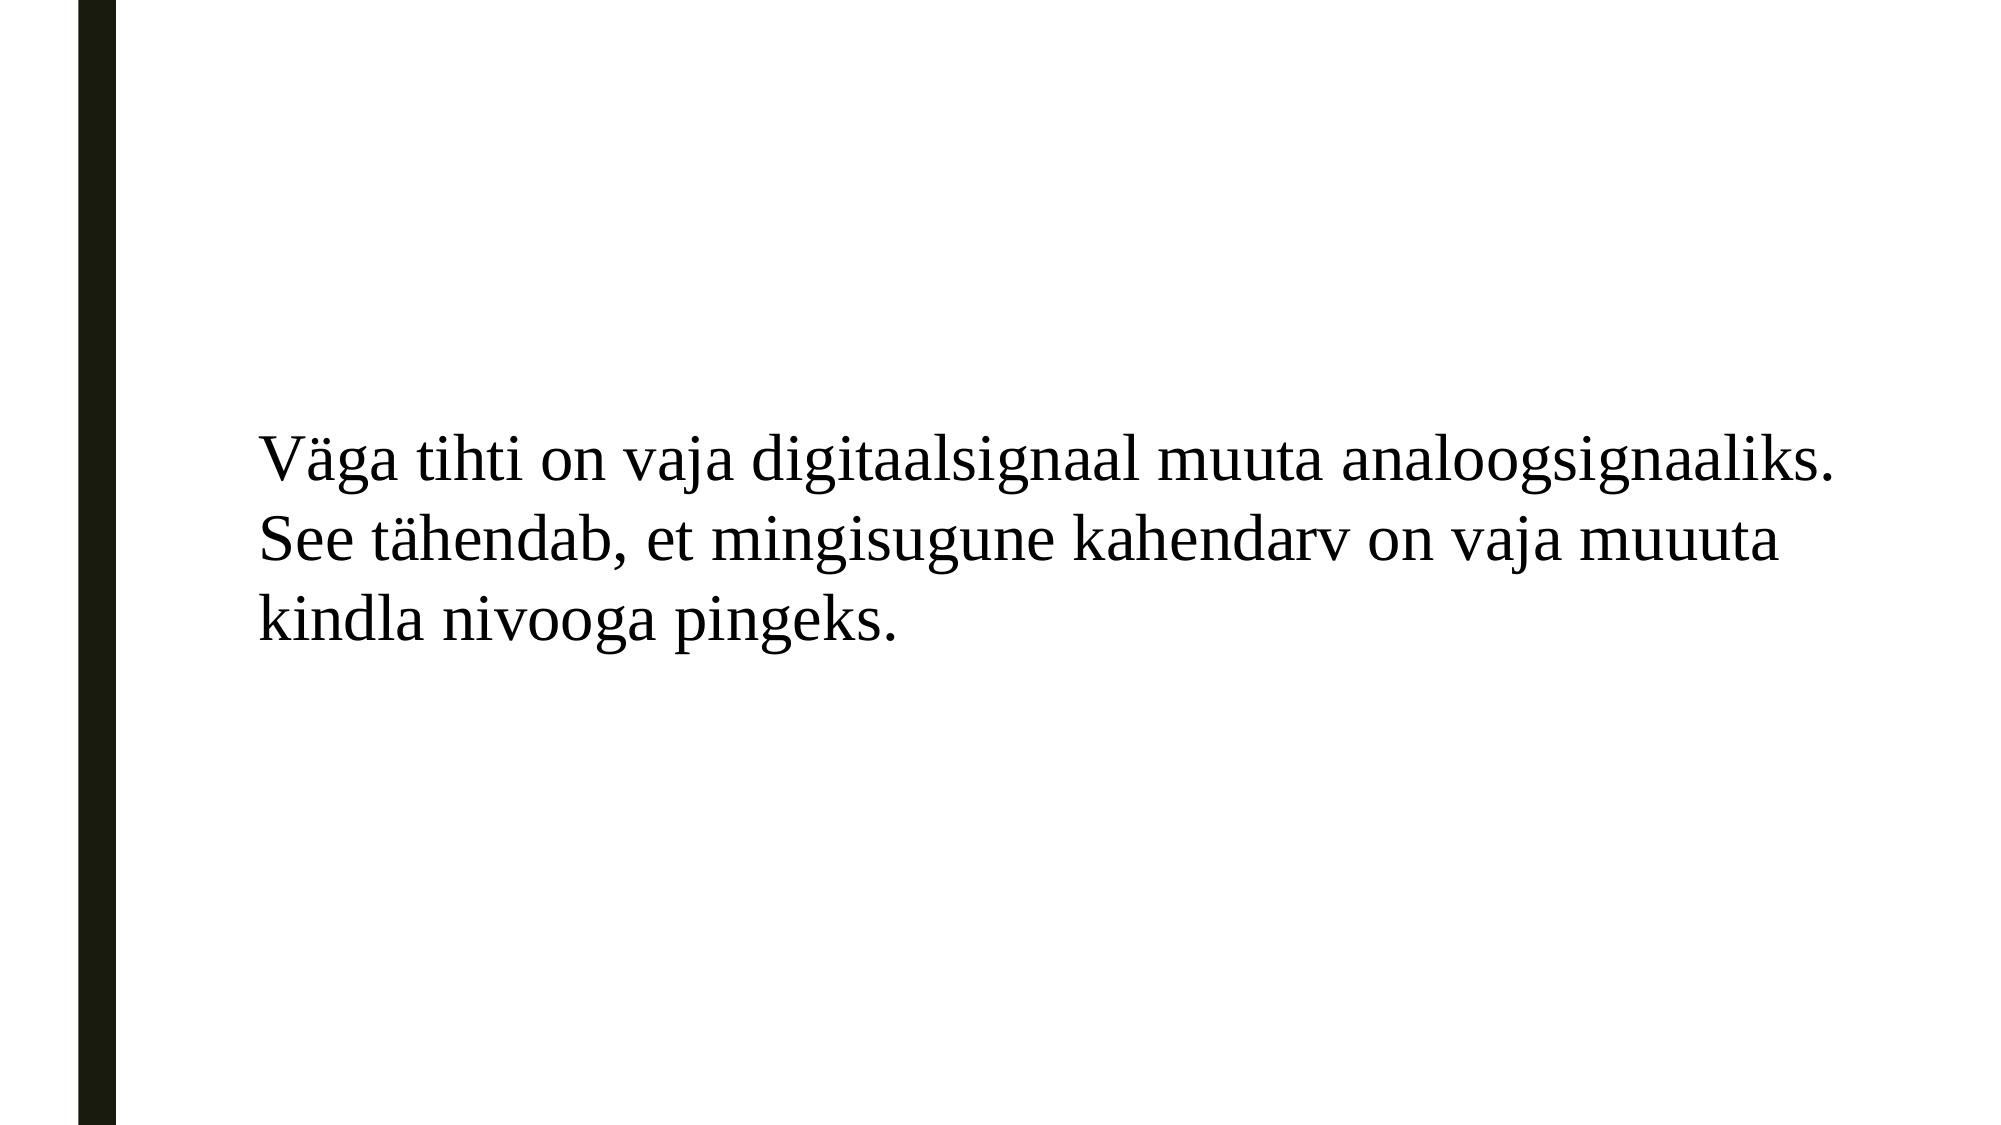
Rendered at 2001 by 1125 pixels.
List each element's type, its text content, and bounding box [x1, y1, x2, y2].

text_box Väga tihti on vaja digitaalsignaal muuta analoogsignaaliks. See tähendab, et mingisugune kahendarv on vaja muuuta kindla nivooga pingeks. [243, 406, 1893, 661]
